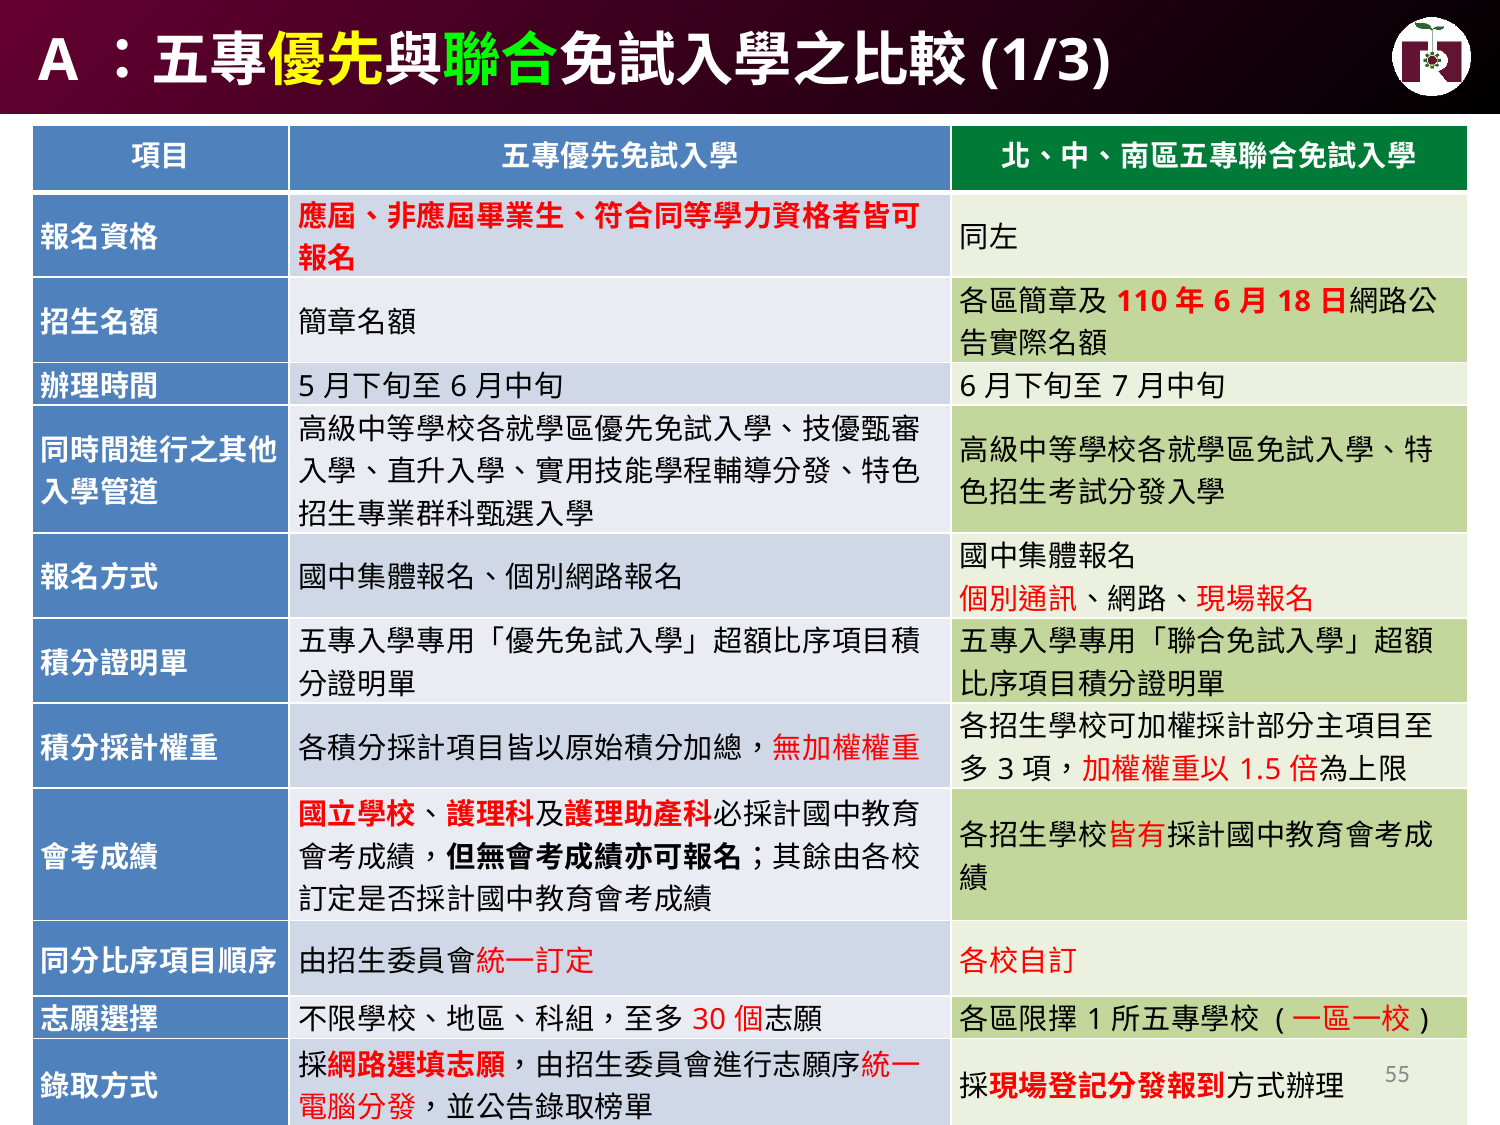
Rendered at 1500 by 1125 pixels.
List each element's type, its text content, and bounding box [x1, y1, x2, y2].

table_cell 各區限擇1所五專學校 (一區一校) [952, 997, 1467, 1038]
table_cell 報名方式 [33, 534, 288, 617]
table_cell 志願選擇 [33, 997, 288, 1038]
table_cell 各區簡章及110年6月18日網路公告實際名額 [952, 278, 1467, 362]
table_cell 各招生學校皆有採計國中教育會考成績 [952, 789, 1467, 920]
table_cell 國中集體報名 個別通訊、網路、現場報名 [952, 534, 1467, 617]
table_cell 不限學校、地區、科組，至多30個志願 [290, 997, 950, 1038]
table_cell 同分比序項目順序 [33, 921, 288, 995]
slide_number 55 [1074, 1042, 1425, 1103]
table_cell 錄取方式 [33, 1039, 288, 1125]
table_cell 應屆、非應屆畢業生、符合同等學力資格者皆可報名 [290, 195, 950, 276]
table_header 五專優先免試入學 [290, 126, 950, 190]
table_cell 辦理時間 [33, 363, 288, 404]
table_cell 簡章名額 [290, 278, 950, 362]
table_cell 五專入學專用「聯合免試入學」超額比序項目積分證明單 [952, 619, 1467, 702]
table_cell 6月下旬至7月中旬 [952, 363, 1467, 404]
table_header 項目 [33, 126, 288, 190]
table_cell 積分採計權重 [33, 704, 288, 787]
table_cell 報名資格 [33, 195, 288, 276]
table_cell 同時間進行之其他入學管道 [33, 406, 288, 532]
table_cell 各積分採計項目皆以原始積分加總，無加權權重 [290, 704, 950, 787]
table_cell 各校自訂 [952, 921, 1467, 995]
table_cell 同左 [952, 195, 1467, 276]
table_cell 會考成績 [33, 789, 288, 920]
text_box A：五專優先與聯合免試入學之比較(1/3) [24, 15, 1376, 100]
table_cell 由招生委員會統一訂定 [290, 921, 950, 995]
table_cell 五專入學專用「優先免試入學」超額比序項目積分證明單 [290, 619, 950, 702]
table_header 北、中、南區五專聯合免試入學 [952, 126, 1467, 190]
table_cell 積分證明單 [33, 619, 288, 702]
table_cell 採現場登記分發報到方式辦理 [952, 1039, 1467, 1125]
table_cell 國中集體報名、個別網路報名 [290, 534, 950, 617]
table_cell 各招生學校可加權採計部分主項目至多3項，加權權重以1.5倍為上限 [952, 704, 1467, 787]
table_cell 招生名額 [33, 278, 288, 362]
table_cell 高級中等學校各就學區優先免試入學、技優甄審入學、直升入學、實用技能學程輔導分發、特色招生專業群科甄選入學 [290, 406, 950, 532]
table_cell 高級中等學校各就學區免試入學、特色招生考試分發入學 [952, 406, 1467, 532]
table_cell 5月下旬至6月中旬 [290, 363, 950, 404]
table_cell 採網路選填志願，由招生委員會進行志願序統一電腦分發，並公告錄取榜單 [290, 1039, 950, 1125]
table_cell 國立學校、護理科及護理助產科必採計國中教育會考成績，但無會考成績亦可報名；其餘由各校訂定是否採計國中教育會考成績 [290, 789, 950, 920]
picture [1392, 17, 1471, 96]
